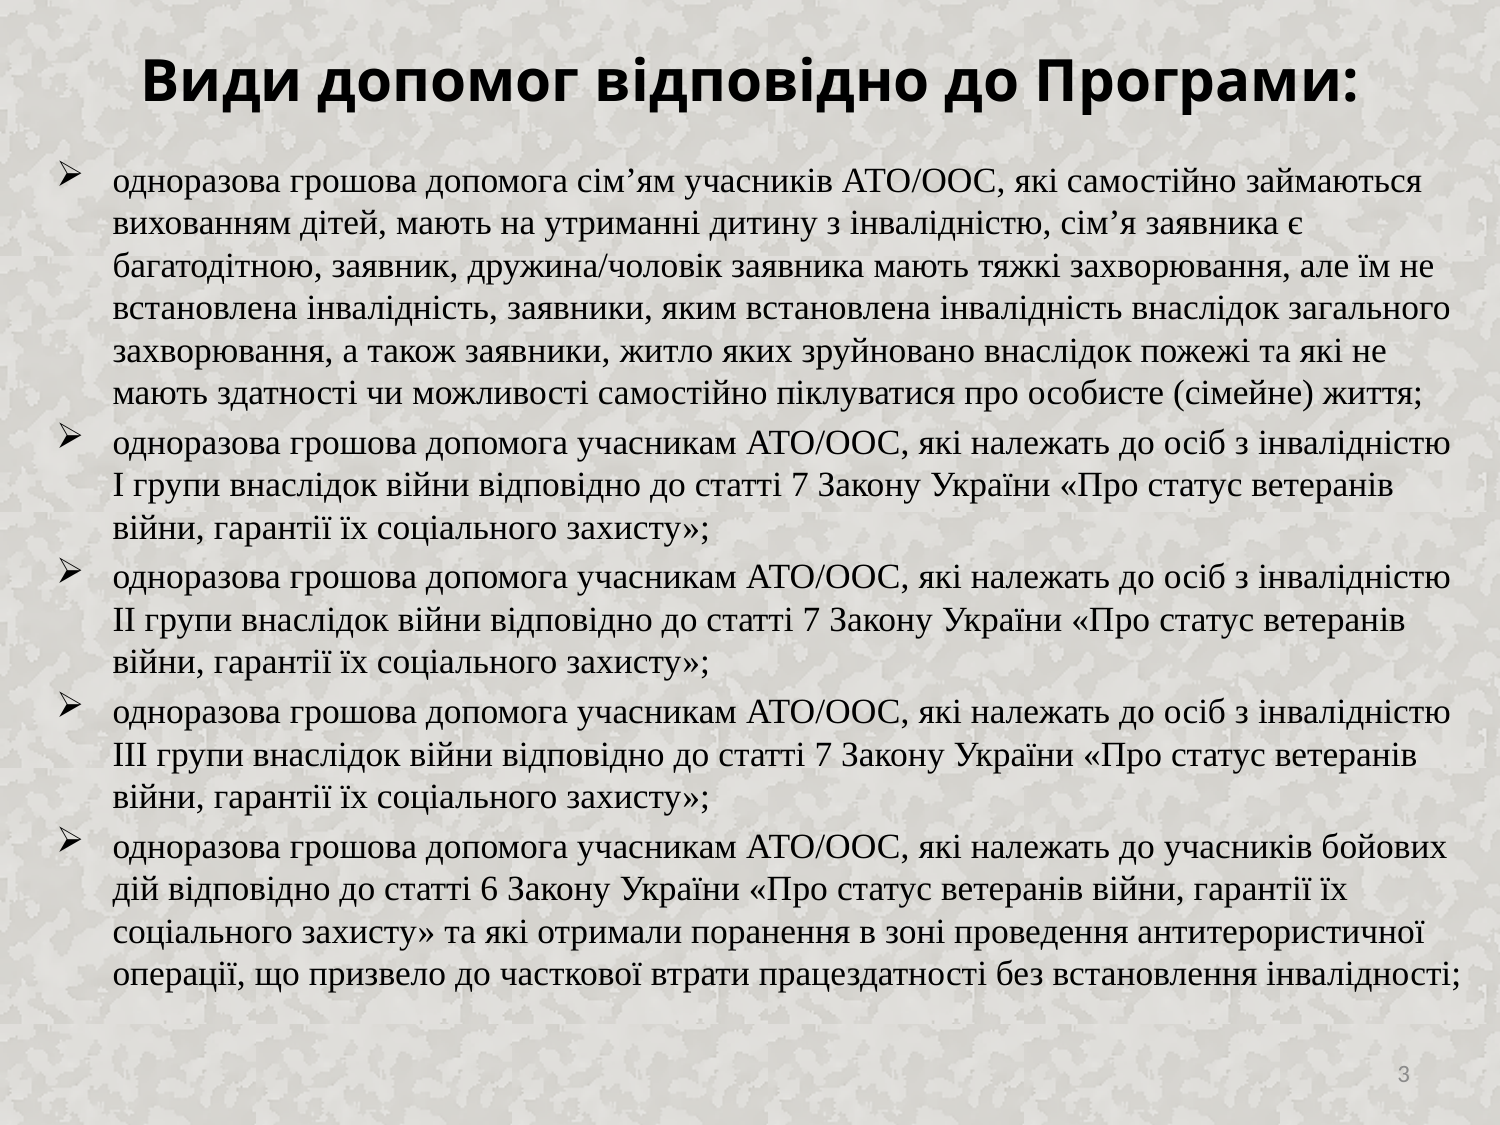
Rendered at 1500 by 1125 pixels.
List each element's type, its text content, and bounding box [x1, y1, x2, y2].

list одноразова грошова допомога сім’ям учасників АТО/ООС, які самостійно займаються вихованням дітей, мають на утриманні дитину з інвалідністю, сім’я заявника є багатодітною, заявник, дружина/чоловік заявника мають тяжкі захворювання, але їм не встановлена інвалідність, заявники, яким встановлена інвалідність внаслідок загального захворювання, а також заявники, житло яких зруйновано внаслідок пожежі та які не мають здатності чи можливості самостійно піклуватися про особисте (сімейне) життя; одноразова грошова допомога учасникам АТО/ООС, які належать до осіб з інвалідністю І групи внаслідок війни відповідно до статті 7 Закону України «Про статус ветеранів війни, гарантії їх соціального захисту»; одноразова грошова допомога учасникам АТО/ООС, які належать до осіб з інвалідністю ІІ групи внаслідок війни відповідно до статті 7 Закону України «Про статус ветеранів війни, гарантії їх соціального захисту»; одноразова грошова допомога учасникам АТО/ООС, які належать до осіб з інвалідністю ІІІ групи внаслідок війни відповідно до статті 7 Закону України «Про статус ветеранів війни, гарантії їх соціального захисту»; одноразова грошова допомога учасникам АТО/ООС, які належать до учасників бойових дій відповідно до статті 6 Закону України «Про статус ветеранів війни, гарантії їх соціального захисту» та які отримали поранення в зоні проведення антитерористичної операції, що призвело до часткової втрати працездатності без встановлення інвалідності; [41, 149, 1483, 1083]
slide_number 3 [1074, 1042, 1425, 1103]
title Види допомог відповідно до Програми: [75, 30, 1425, 126]
